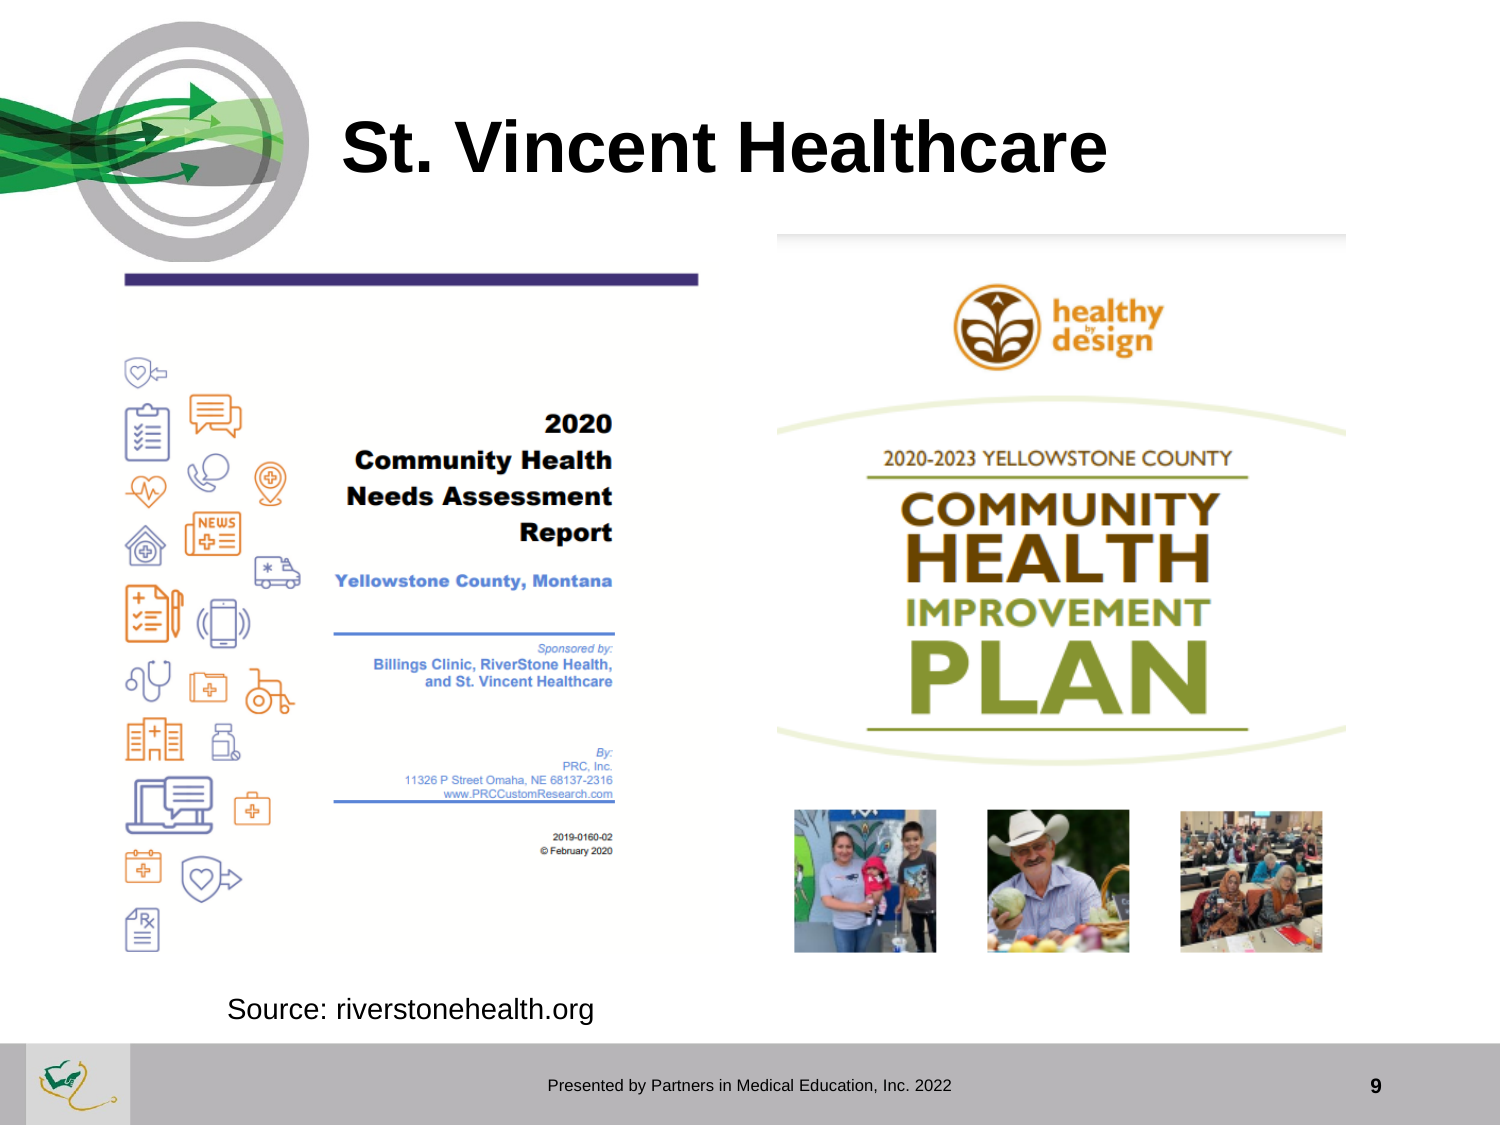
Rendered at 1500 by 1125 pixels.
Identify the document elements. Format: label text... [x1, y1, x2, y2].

footer Presented by Partners in Medical Education, Inc. 2022 [496, 1055, 1004, 1116]
text_box Source: riverstonehealth.org [212, 982, 663, 1033]
slide_number 9 [1059, 1055, 1397, 1116]
picture [0, 0, 1500, 1125]
title St. Vincent Healthcare [326, 40, 1397, 258]
